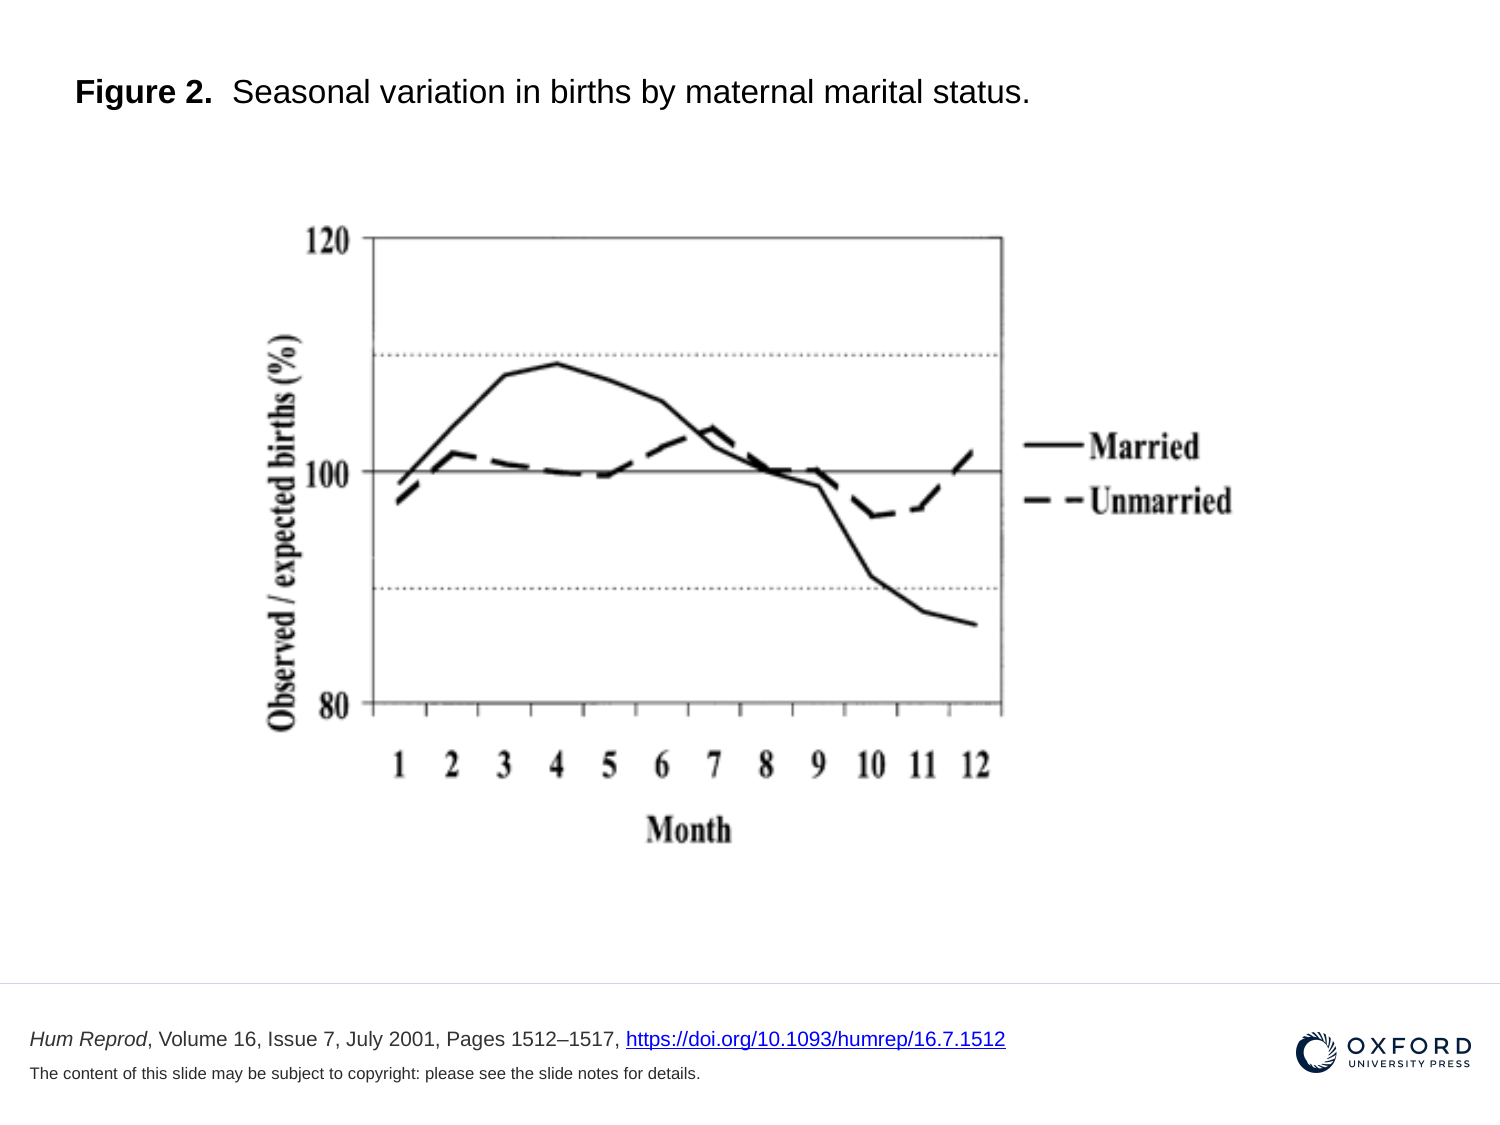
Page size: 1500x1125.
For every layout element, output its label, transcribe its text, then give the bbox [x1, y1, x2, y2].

picture [262, 224, 1238, 848]
picture [1296, 1032, 1471, 1073]
footer Hum Reprod, Volume 16, Issue 7, July 2001, Pages 1512–1517, https://doi.org/10.1093/humrep/16.7.1512 The content of this slide may be subject to copyright: please see the slide notes for details. [0, 983, 1260, 1125]
title Figure 2. Seasonal variation in births by maternal marital status. [75, 69, 1078, 171]
